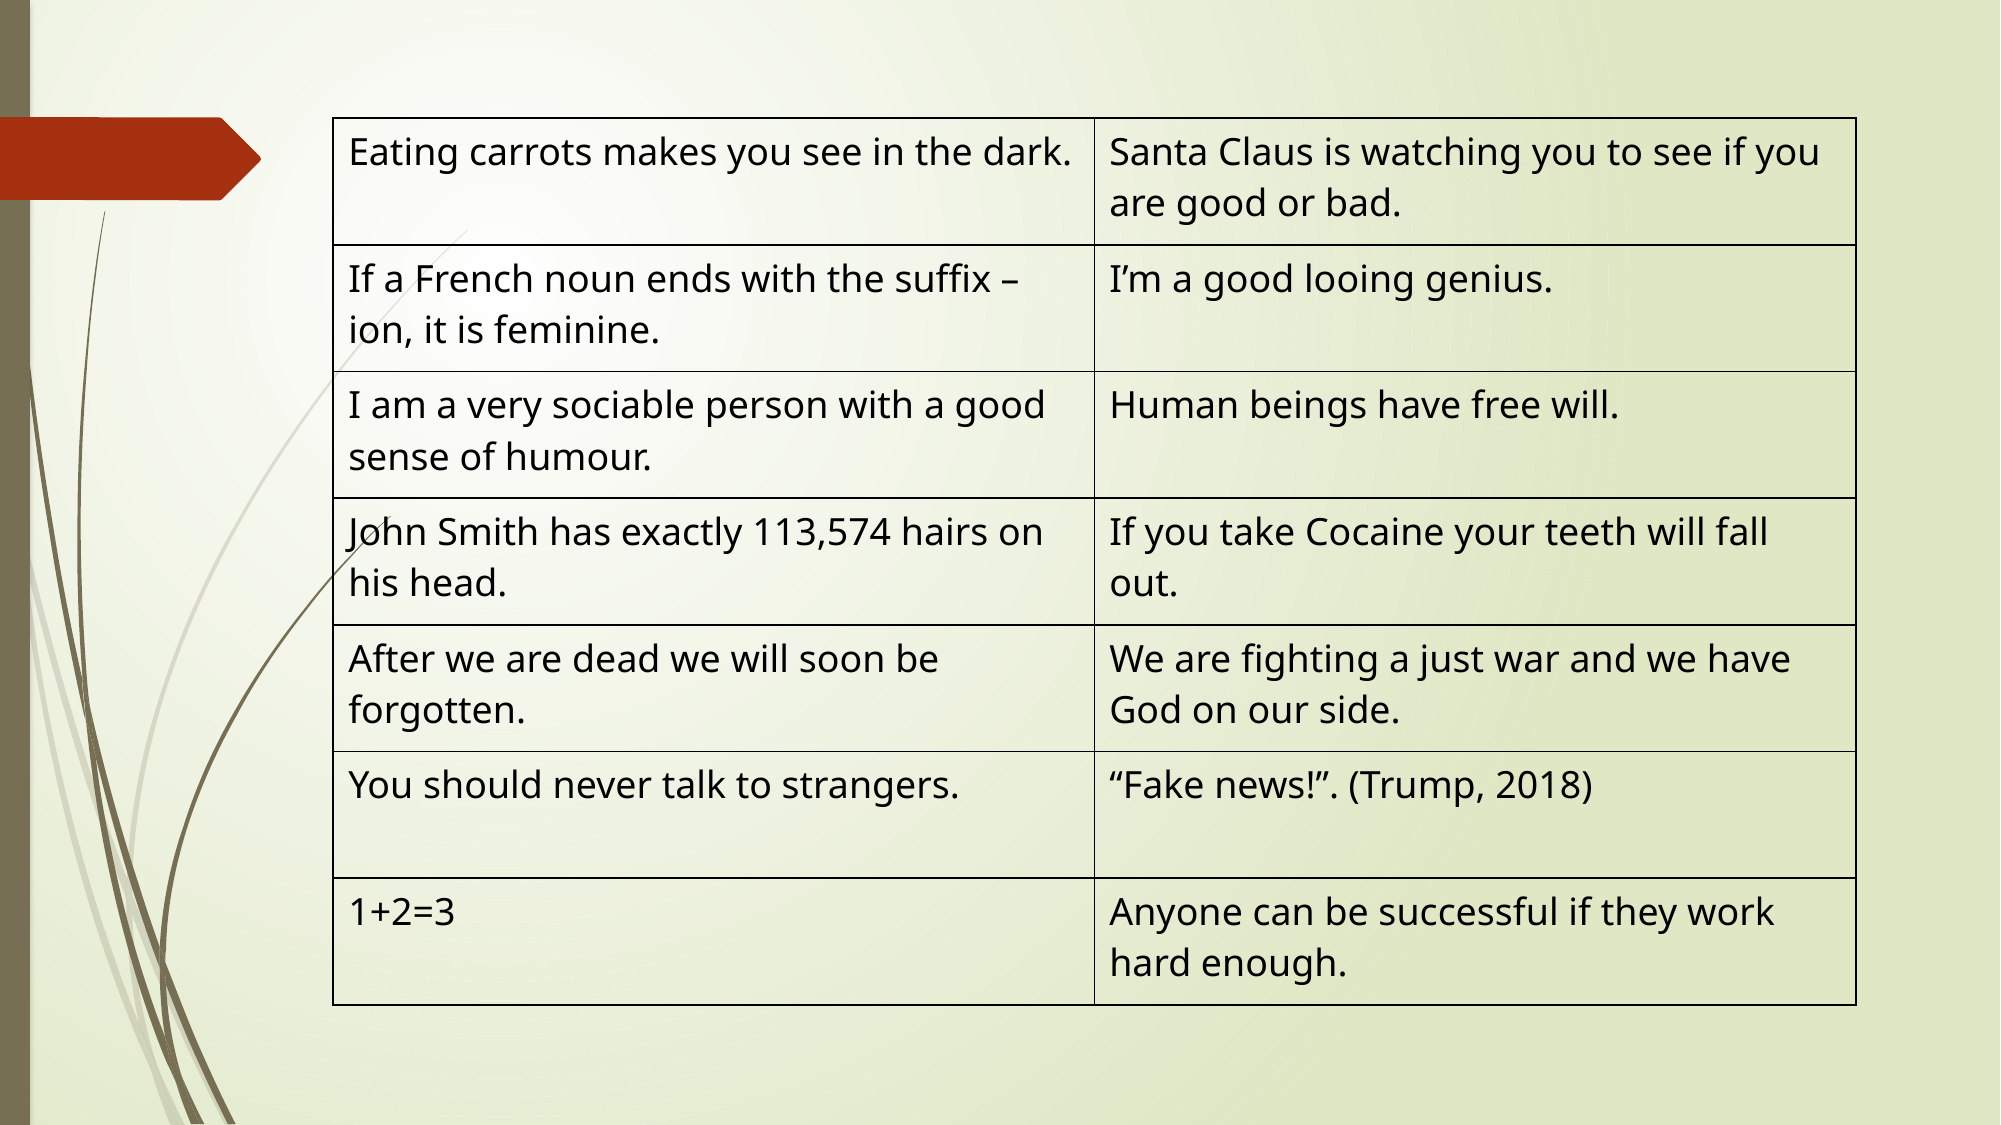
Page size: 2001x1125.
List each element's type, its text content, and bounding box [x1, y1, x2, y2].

table_cell We are fighting a just war and we have God on our side. [1095, 626, 1855, 751]
table_cell If a French noun ends with the suffix –ion, it is feminine. [334, 246, 1094, 371]
table_cell You should never talk to strangers. [334, 752, 1094, 877]
table_header Eating carrots makes you see in the dark. [334, 119, 1094, 244]
table_cell I’m a good looing genius. [1095, 246, 1855, 371]
table_cell “Fake news!”. (Trump, 2018) [1095, 752, 1855, 877]
table_cell I am a very sociable person with a good sense of humour. [334, 372, 1094, 497]
table_cell If you take Cocaine your teeth will fall out. [1095, 499, 1855, 624]
table_cell Human beings have free will. [1095, 372, 1855, 497]
table_header Santa Claus is watching you to see if you are good or bad. [1095, 119, 1855, 244]
table_cell Anyone can be successful if they work hard enough. [1095, 879, 1855, 1004]
table_cell After we are dead we will soon be forgotten. [334, 626, 1094, 751]
table_cell John Smith has exactly 113,574 hairs on his head. [334, 499, 1094, 624]
table_cell 1+2=3 [334, 879, 1094, 1004]
